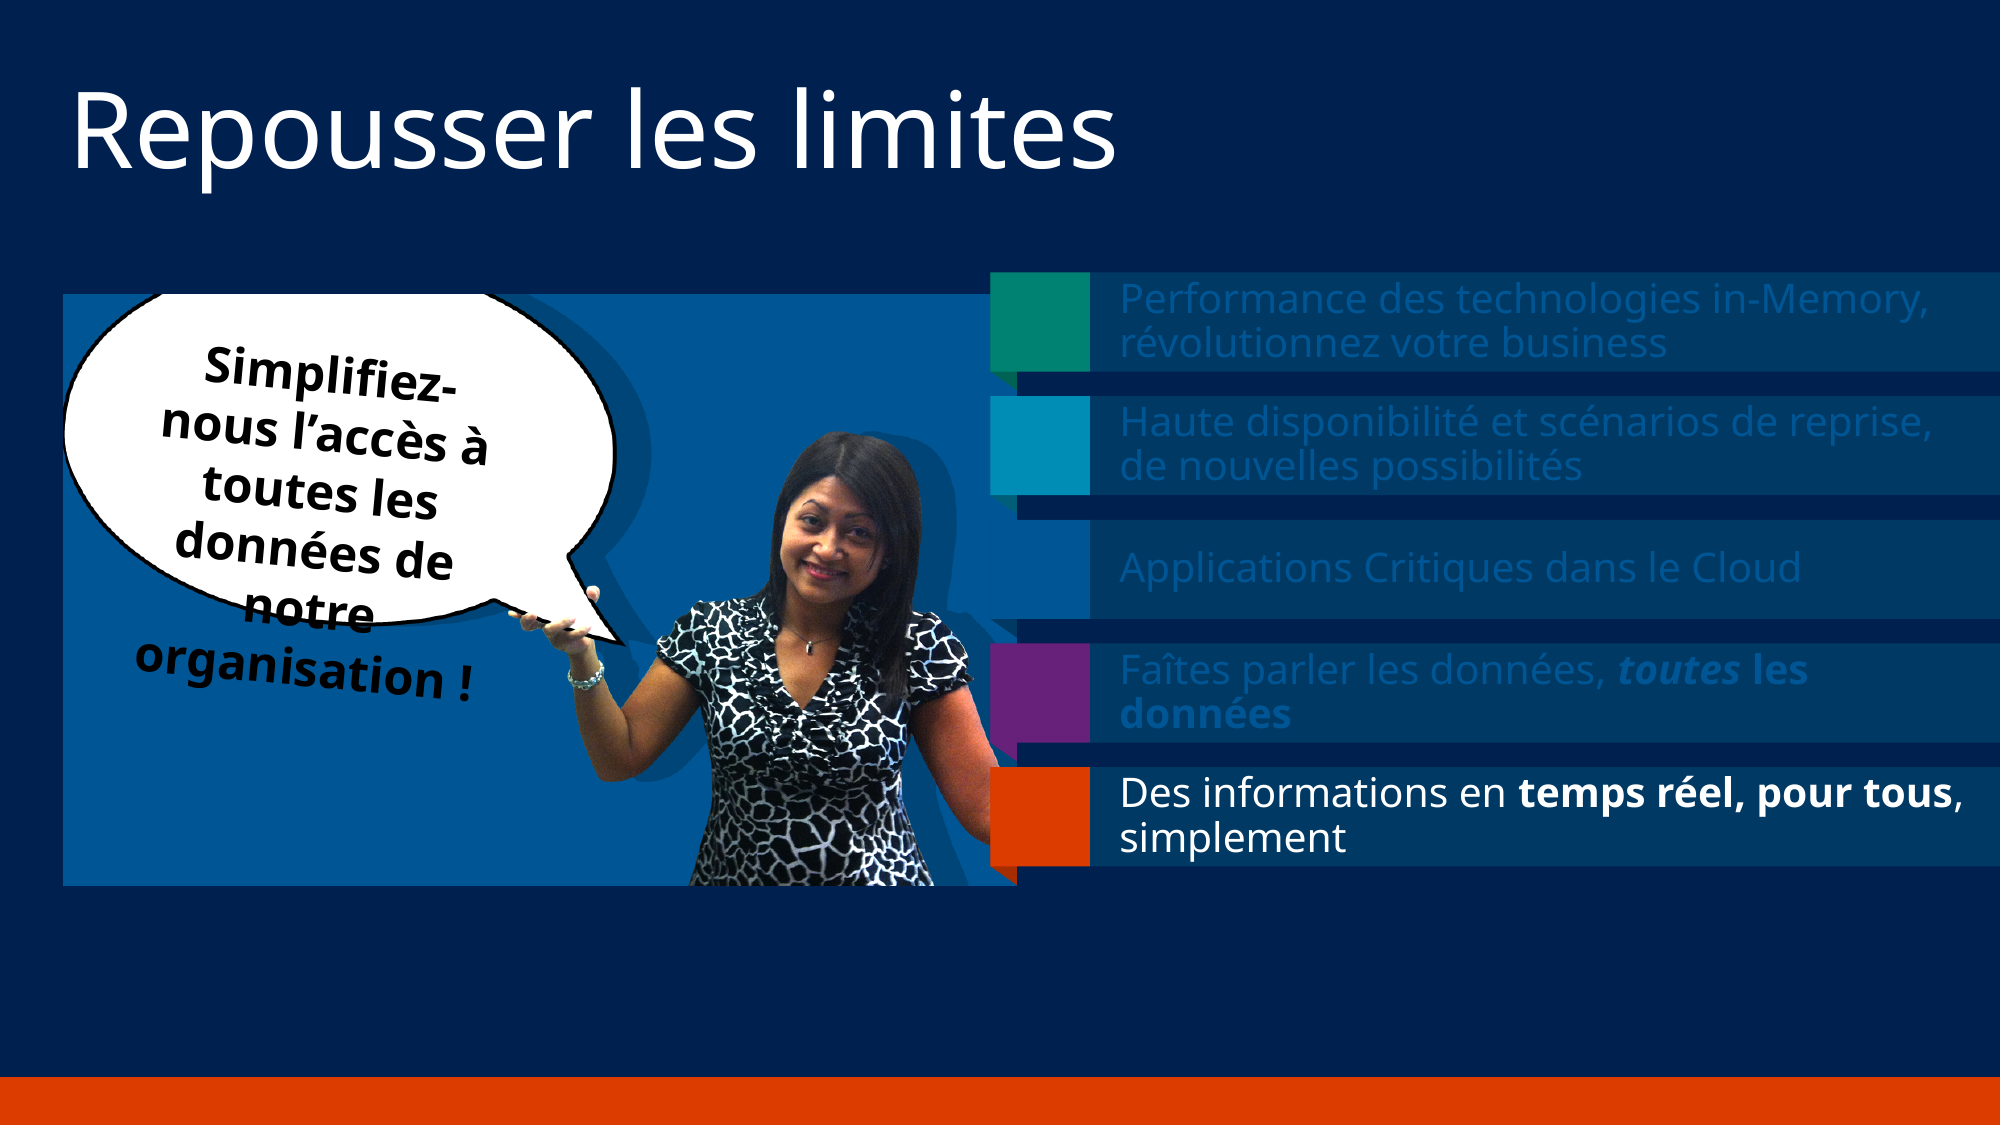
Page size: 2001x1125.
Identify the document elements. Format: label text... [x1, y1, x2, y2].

text_box [988, 270, 1092, 374]
text_box Haute disponibilité et scénarios de reprise, de nouvelles possibilités [1092, 394, 2000, 497]
text_box Des informations en temps réel, pour tous, simplement [1092, 765, 2000, 868]
text_box [0, 1075, 2000, 1125]
text_box [1023, 394, 1092, 497]
text_box [1023, 641, 1092, 745]
text_box Performance des technologies in-Memory, révolutionnez votre business [1092, 270, 2000, 374]
text_box Applications Critiques dans le Cloud [1092, 518, 2000, 621]
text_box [62, 293, 1018, 886]
text_box [1023, 765, 1092, 868]
text_box [1023, 518, 1092, 621]
title Repousser les limites [44, 47, 1956, 200]
text_box Faîtes parler les données, toutes les données [1092, 641, 2000, 745]
